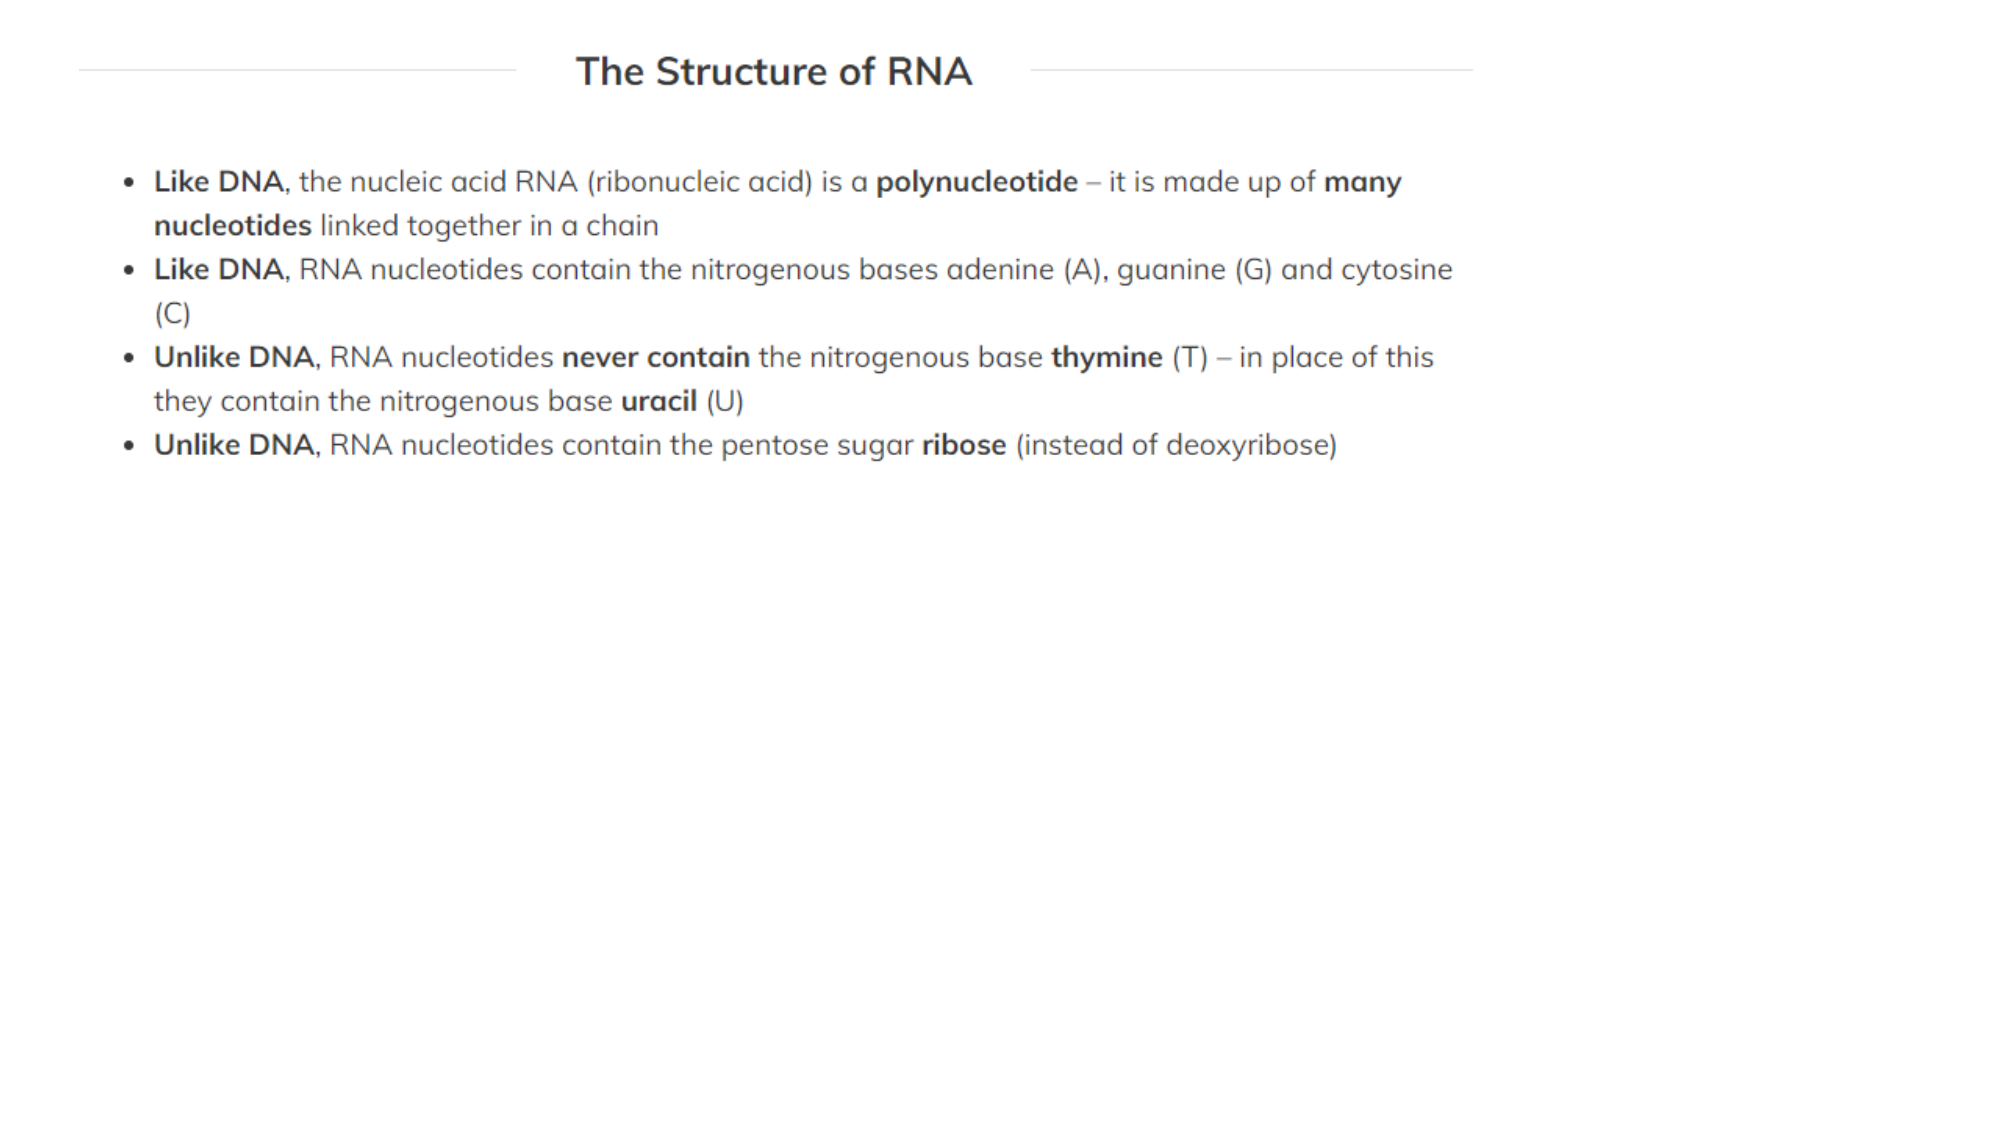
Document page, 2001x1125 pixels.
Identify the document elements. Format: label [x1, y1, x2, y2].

picture [79, 0, 1489, 502]
